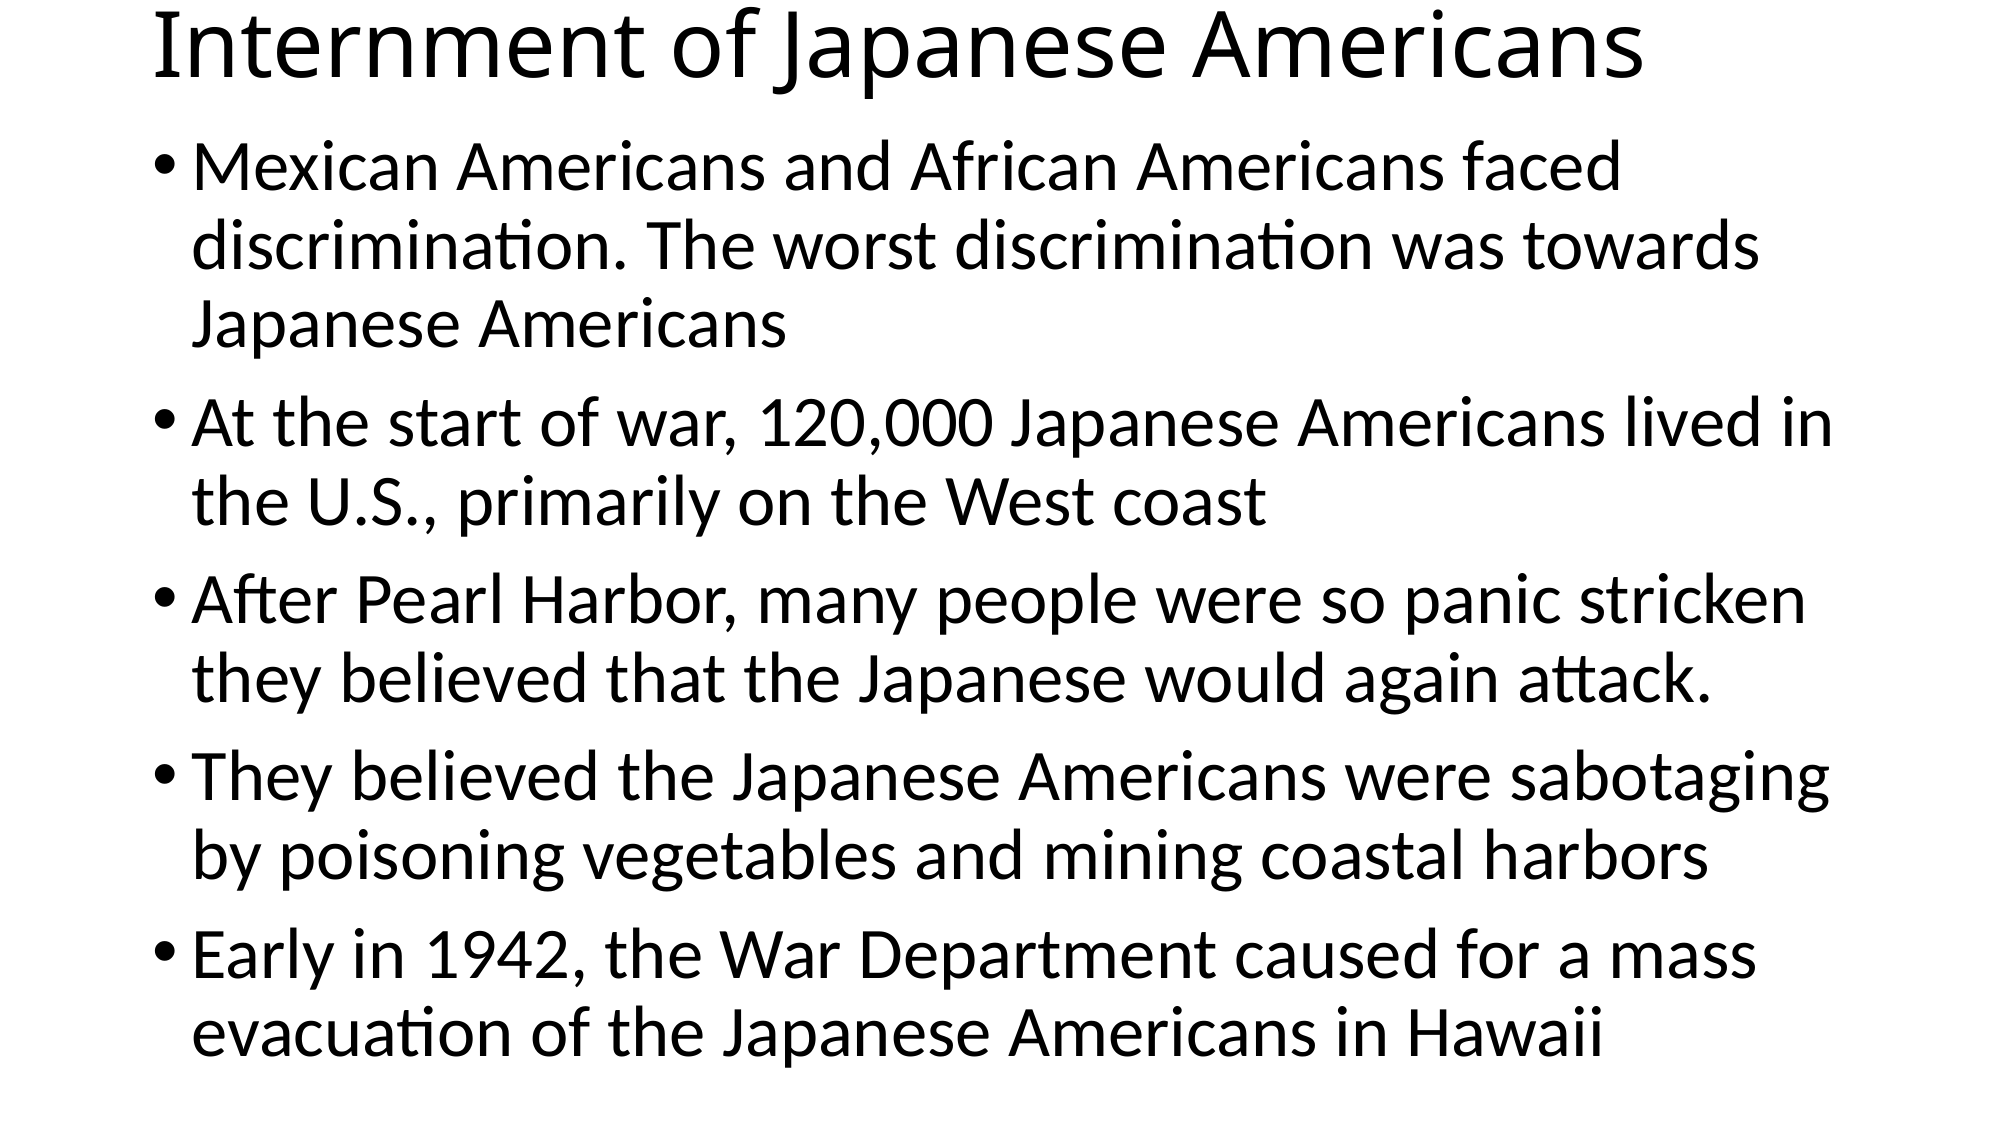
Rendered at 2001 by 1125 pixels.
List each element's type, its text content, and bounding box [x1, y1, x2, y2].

title Internment of Japanese Americans [137, 0, 1863, 120]
list Mexican Americans and African Americans faced discrimination. The worst discrimination was towards Japanese Americans At the start of war, 120,000 Japanese Americans lived in the U.S., primarily on the West coast After Pearl Harbor, many people were so panic stricken they believed that the Japanese would again attack. They believed the Japanese Americans were sabotaging by poisoning vegetables and mining coastal harbors Early in 1942, the War Department caused for a mass evacuation of the Japanese Americans in Hawaii [137, 120, 1863, 1097]
